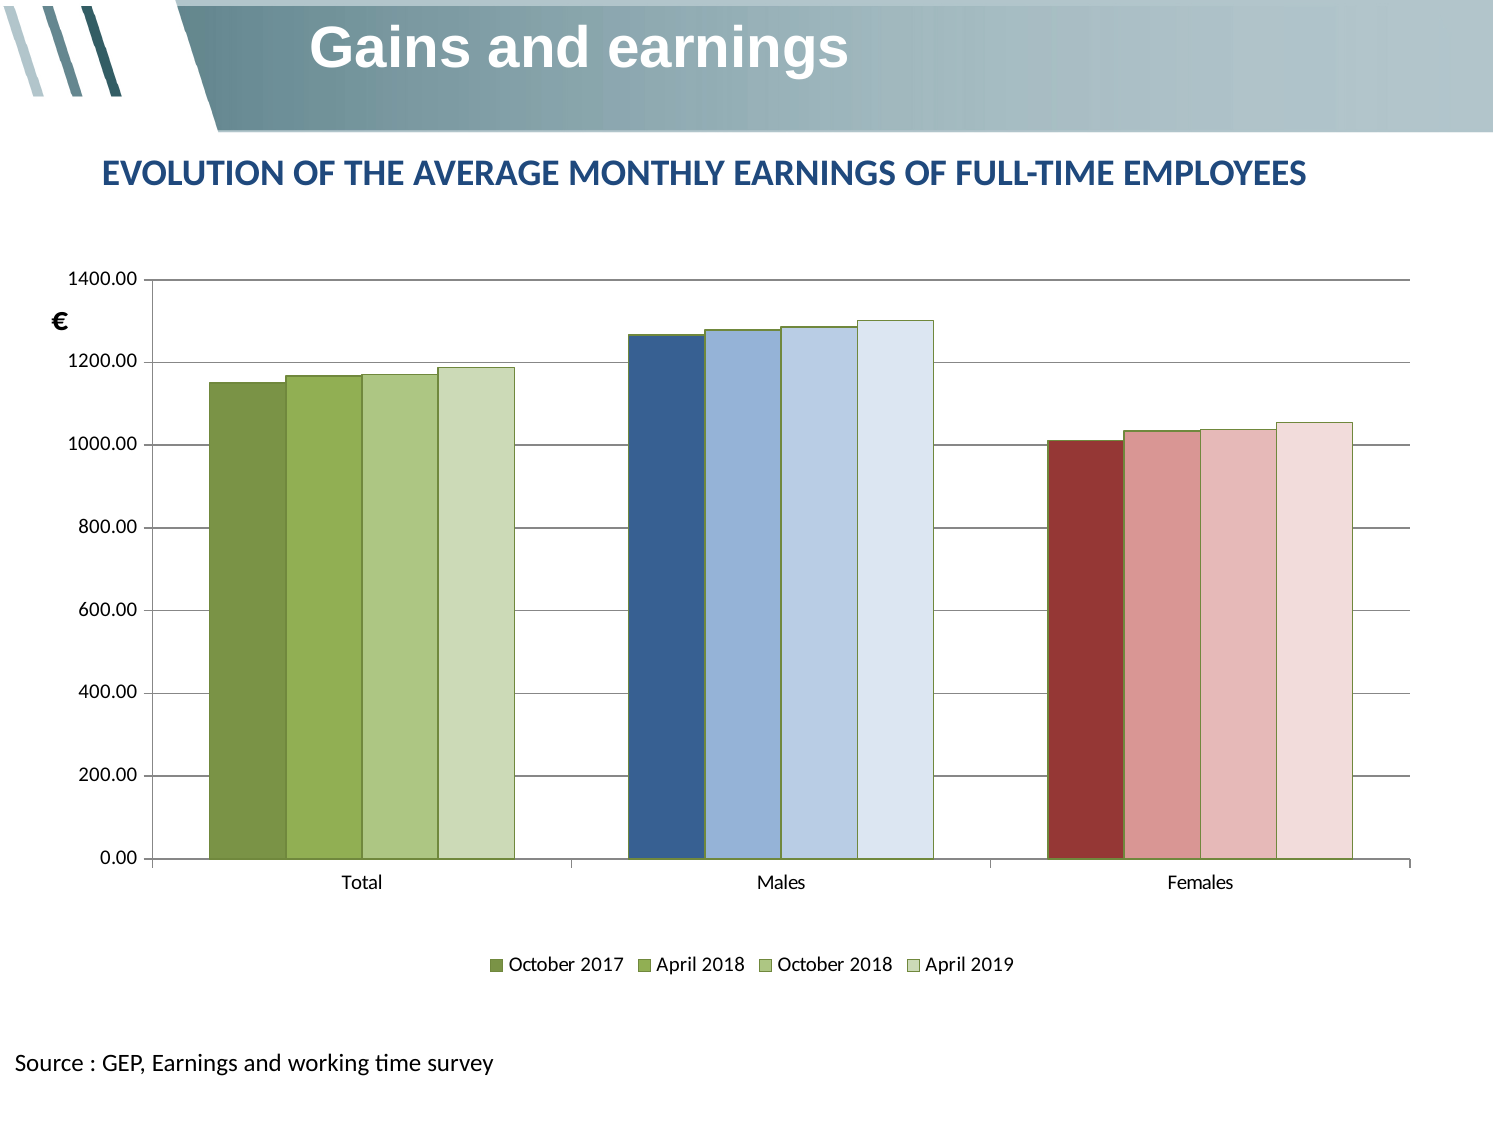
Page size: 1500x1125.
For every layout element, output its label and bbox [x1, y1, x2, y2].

chart [38, 254, 1467, 982]
picture [0, 0, 1493, 1125]
